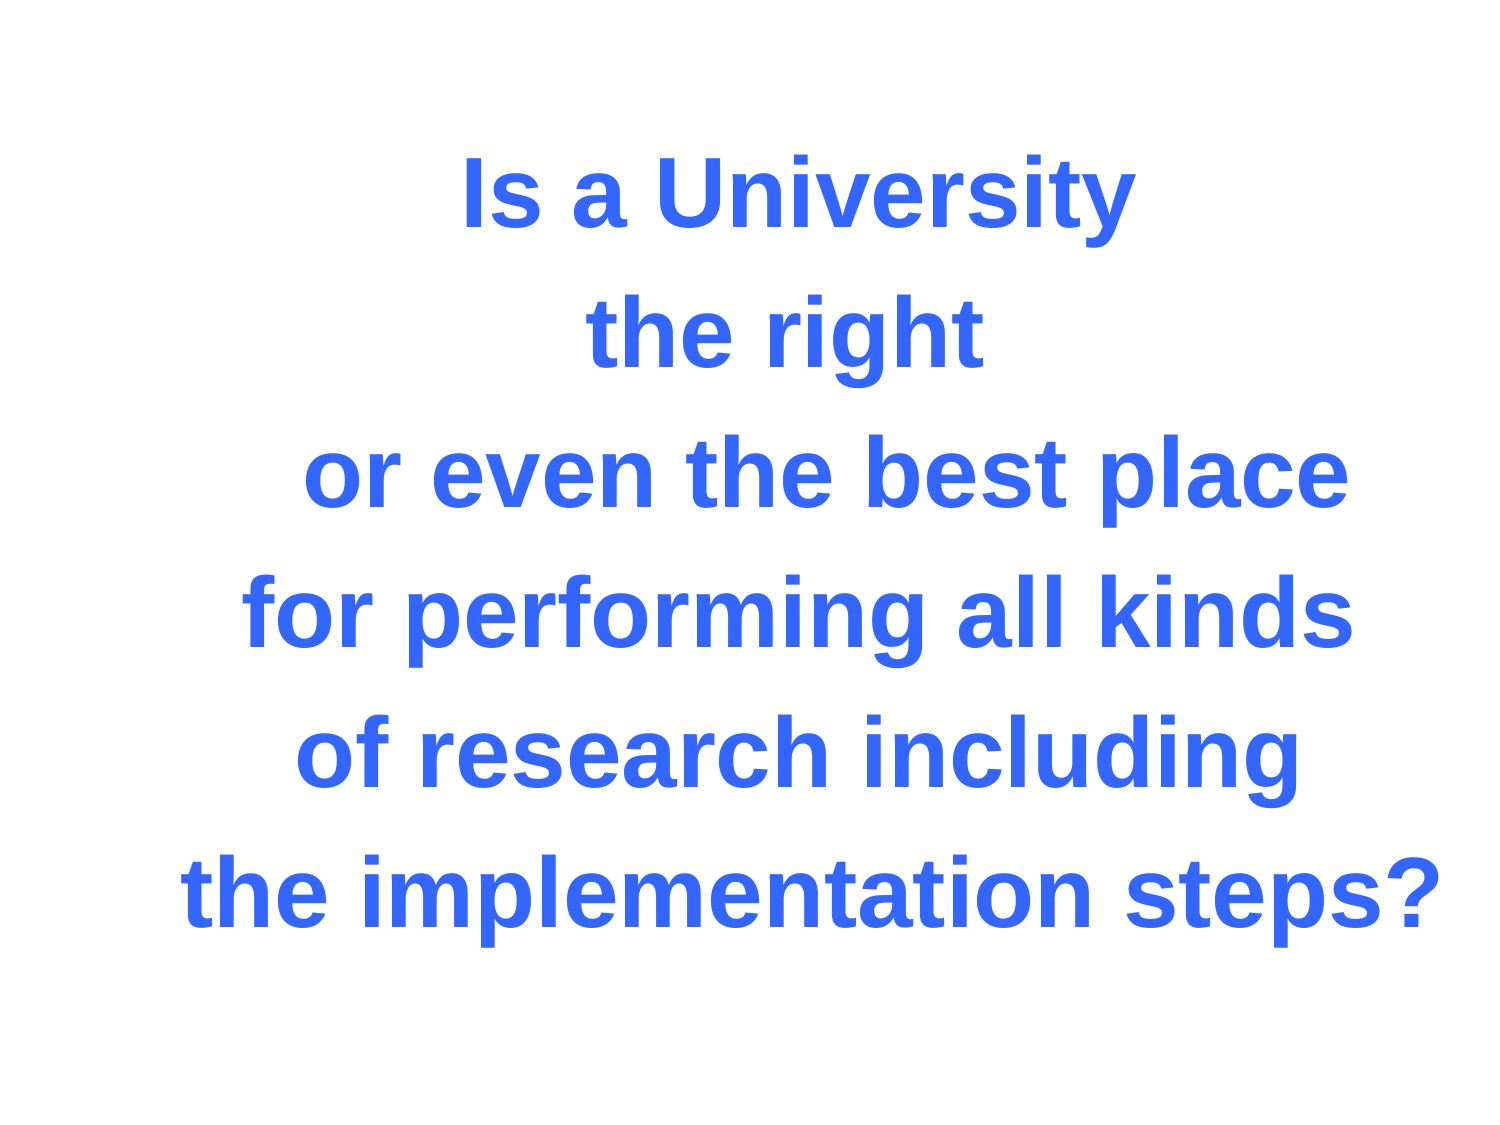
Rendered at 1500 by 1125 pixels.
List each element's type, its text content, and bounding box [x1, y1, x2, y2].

list Is a University the right or even the best place for performing all kinds of research including the implementation steps? [159, 0, 1467, 1083]
